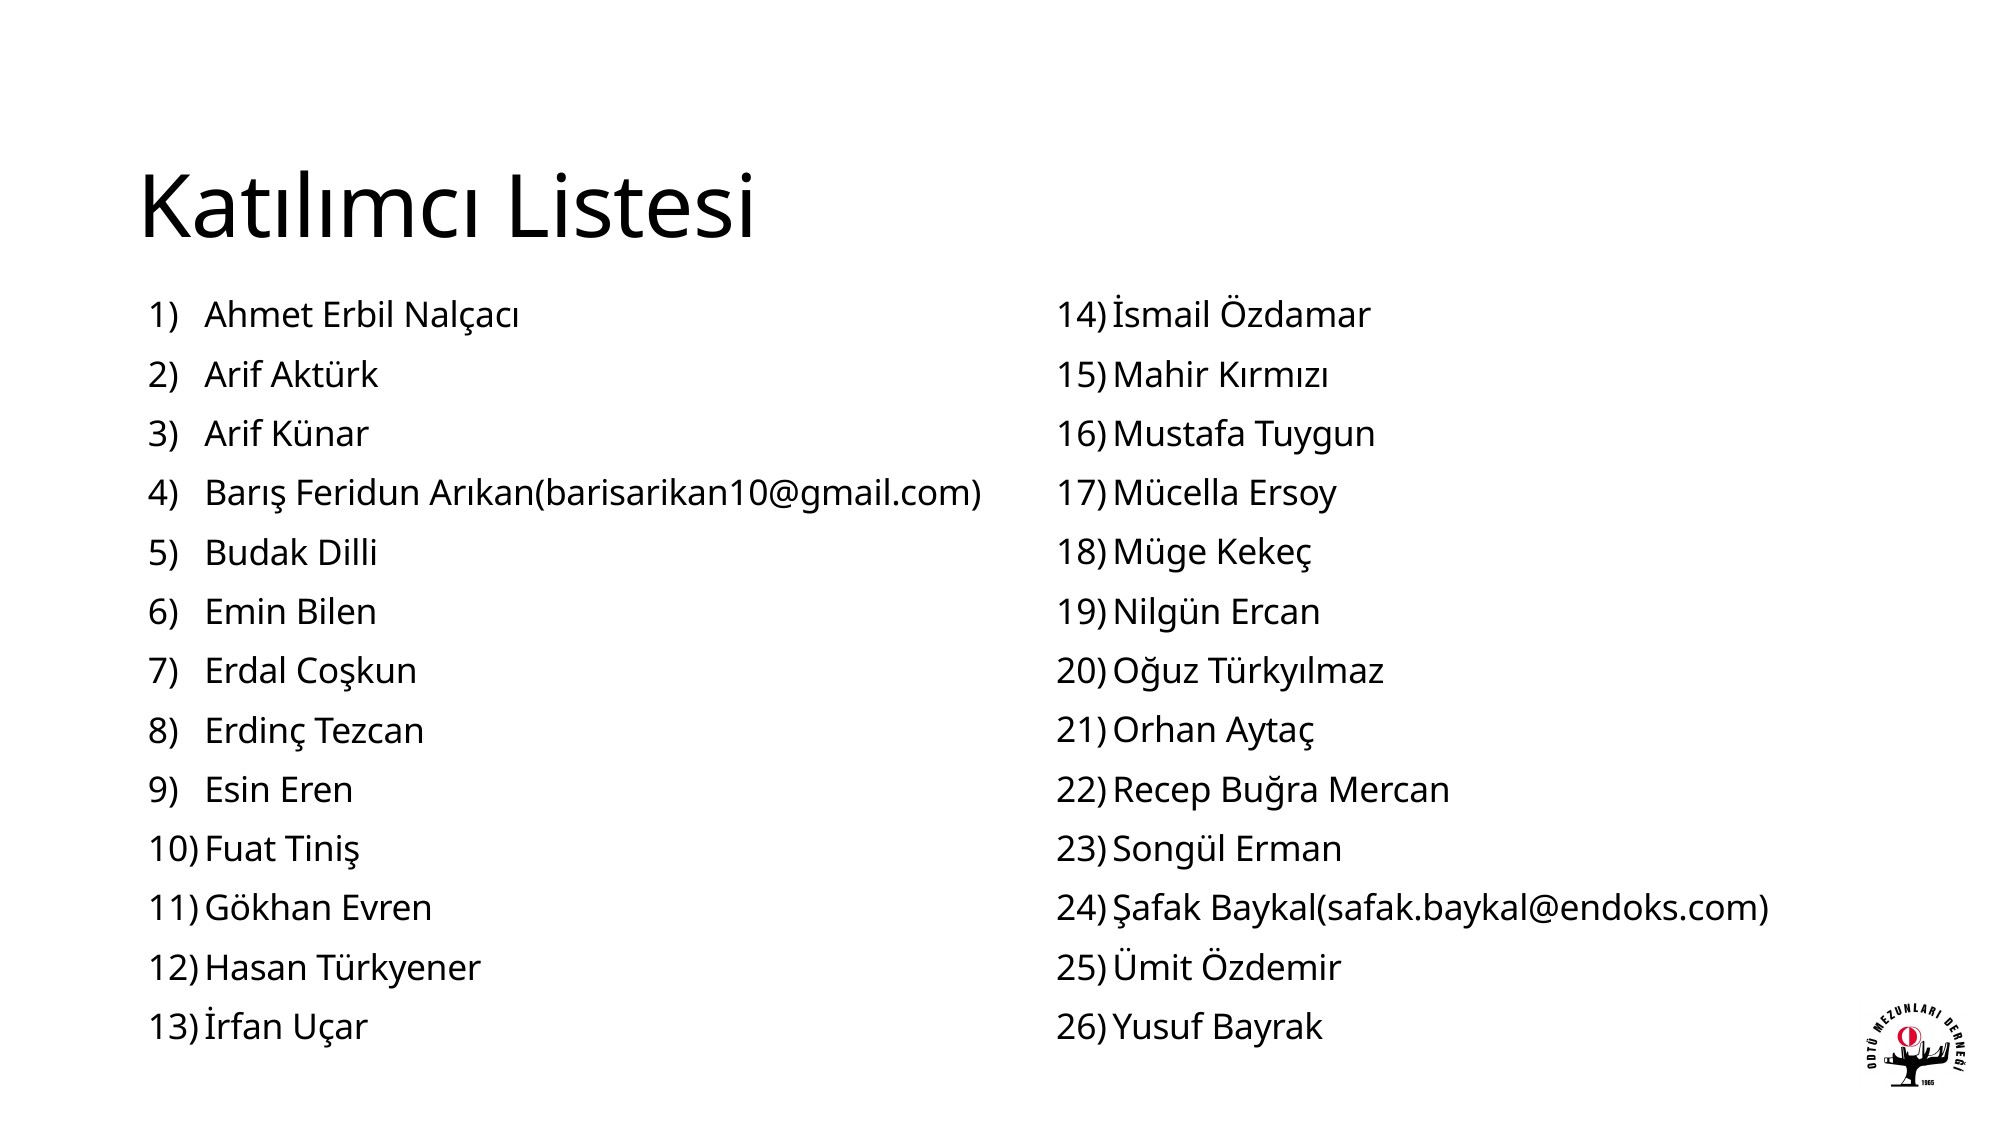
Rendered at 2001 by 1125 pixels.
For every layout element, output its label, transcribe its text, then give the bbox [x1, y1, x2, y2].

title Katılımcı Listesi [137, 157, 1485, 288]
list Ahmet Erbil Nalçacı Arif Aktürk Arif Künar Barış Feridun Arıkan(barisarikan10@gmail.com) Budak Dilli Emin Bilen Erdal Coşkun Erdinç Tezcan Esin Eren Fuat Tiniş Gökhan Evren Hasan Türkyener İrfan Uçar [135, 288, 1043, 751]
picture [1859, 996, 1970, 1091]
text_box İsmail Özdamar Mahir Kırmızı Mustafa Tuygun Mücella Ersoy Müge Kekeç Nilgün Ercan Oğuz Türkyılmaz Orhan Aytaç Recep Buğra Mercan Songül Erman Şafak Baykal(safak.baykal@endoks.com) Ümit Özdemir Yusuf Bayrak [1043, 288, 1865, 751]
